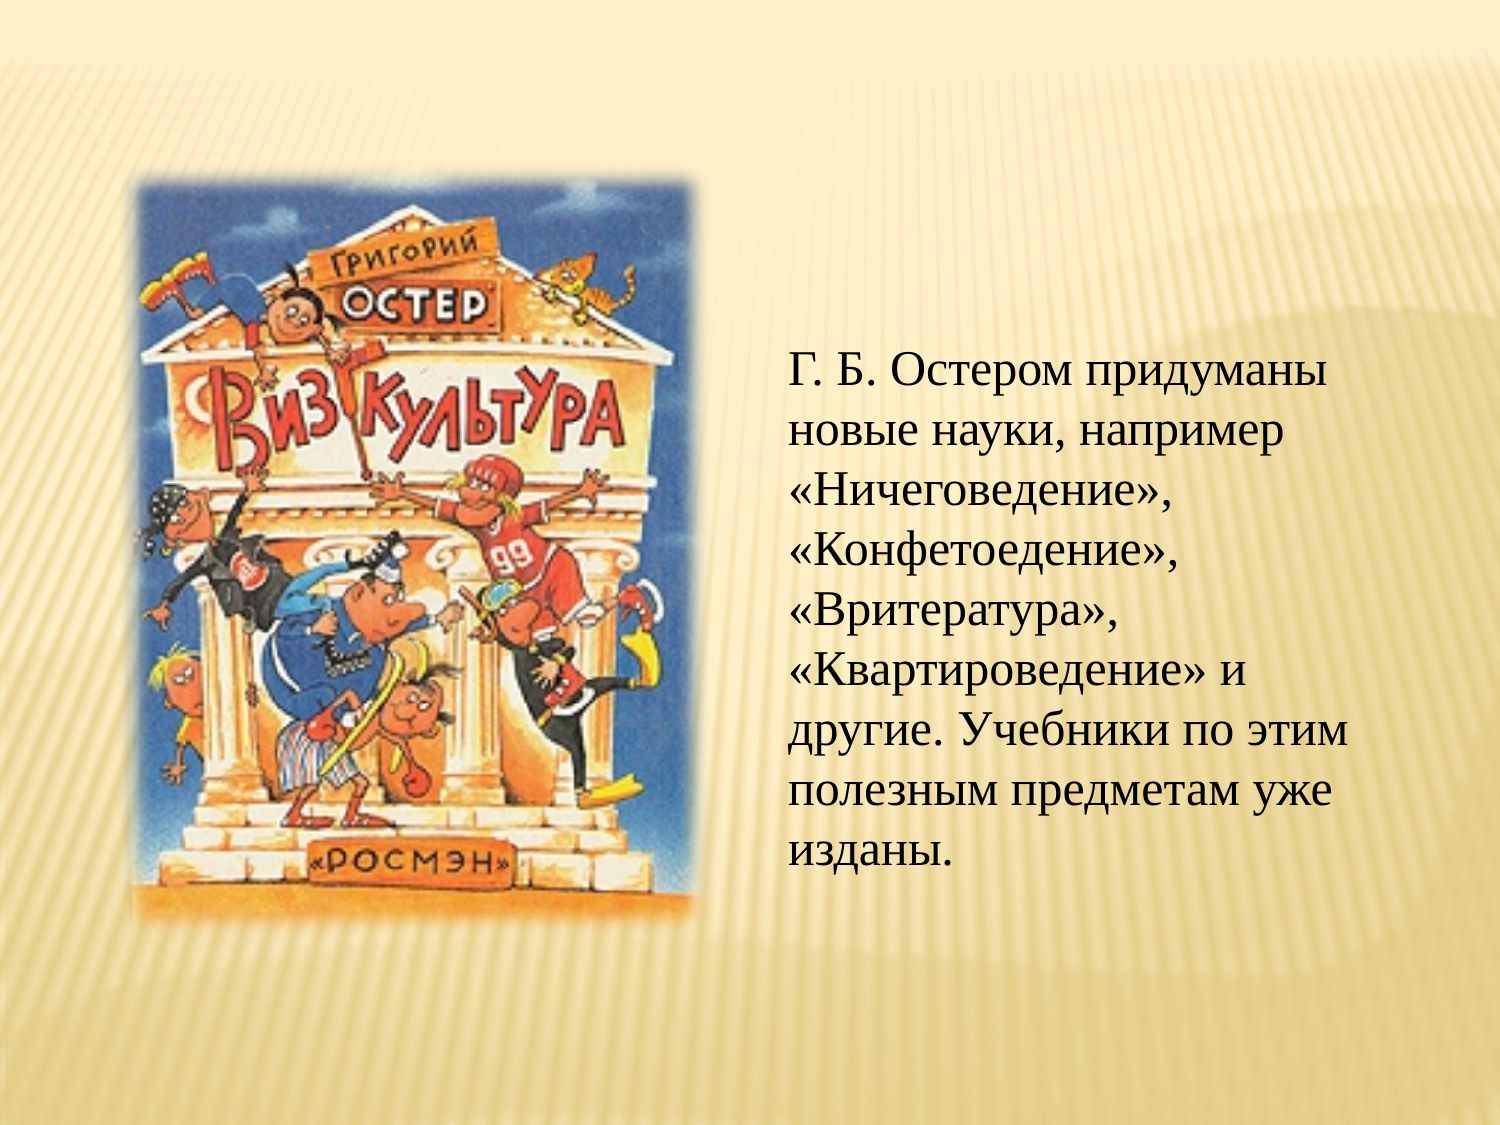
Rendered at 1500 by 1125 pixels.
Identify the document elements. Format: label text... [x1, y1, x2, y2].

picture [116, 163, 711, 938]
text_box Г. Б. Остером придуманы новые науки, например «Ничеговедение», «Конфетоедение», «Вритература», «Квартироведение» и другие. Учебники по этим полезным предметам уже изданы. [773, 328, 1395, 883]
